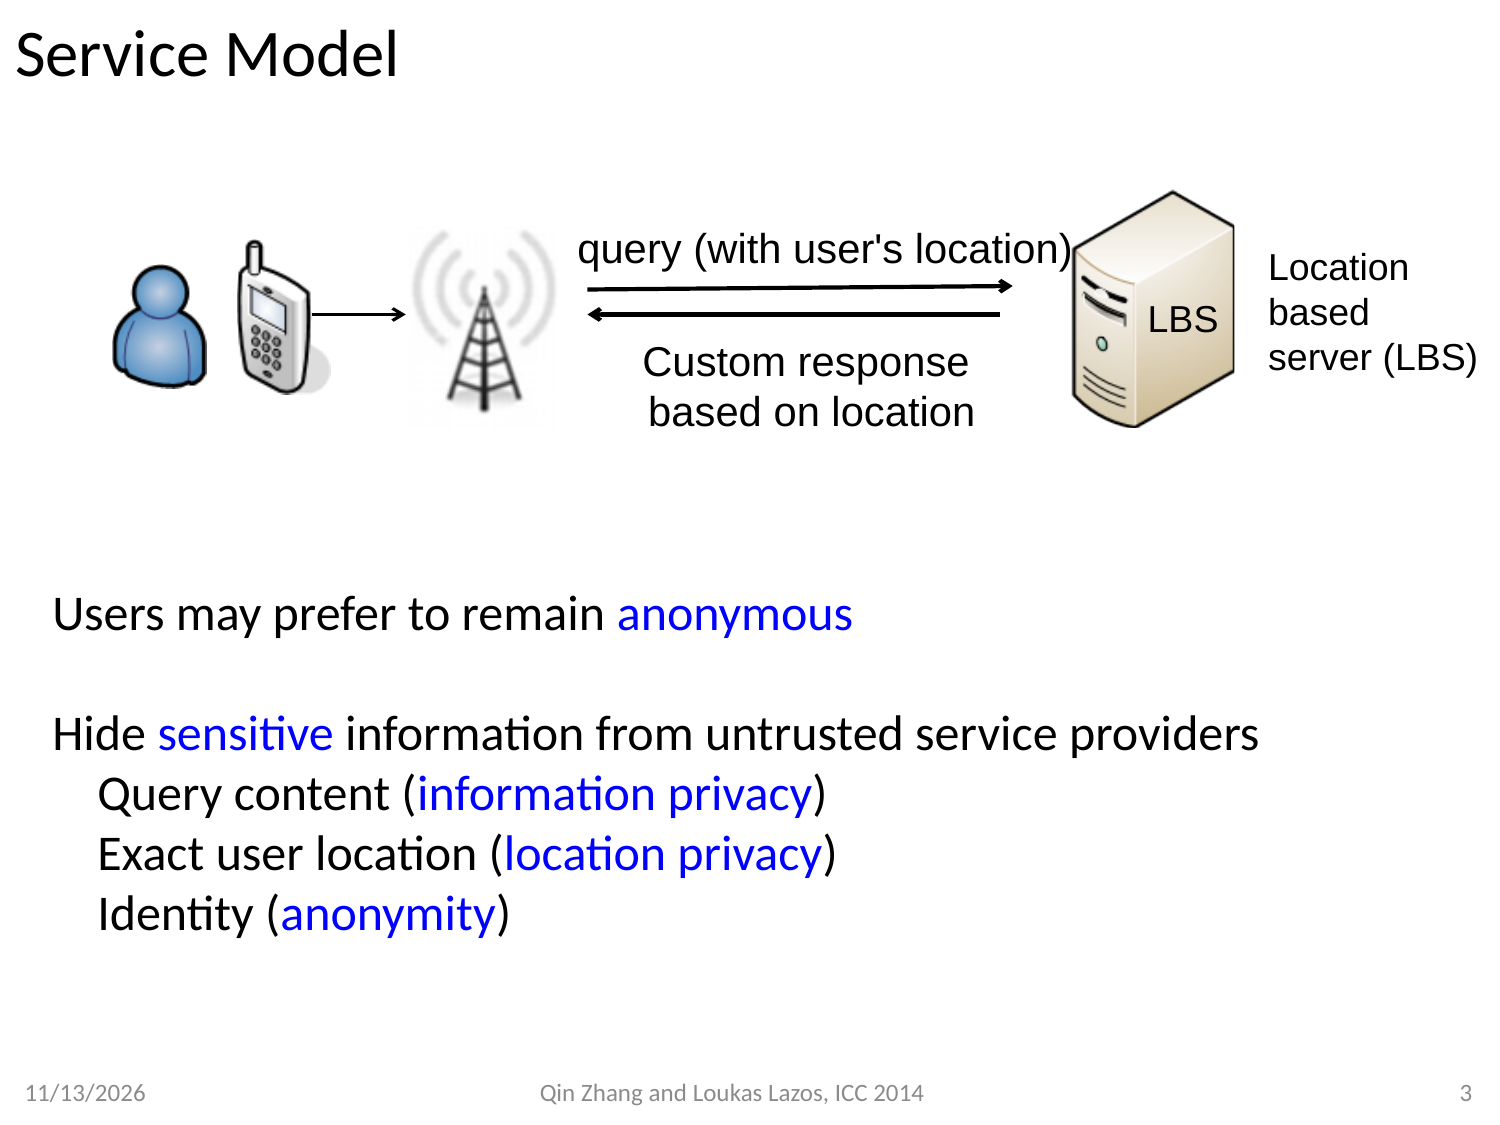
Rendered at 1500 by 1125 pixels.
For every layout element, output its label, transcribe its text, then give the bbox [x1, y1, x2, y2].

picture [409, 226, 561, 430]
picture [237, 239, 331, 396]
footer Qin Zhang and Loukas Lazos, ICC 2014 [495, 1061, 970, 1122]
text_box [587, 285, 1013, 290]
title Service Model [0, 0, 1500, 101]
picture [112, 264, 208, 390]
slide_number 3 [1137, 1061, 1488, 1122]
text_box Custom response based on location [587, 326, 1025, 442]
picture [1069, 187, 1235, 428]
text_box Location based server (LBS) [1253, 235, 1500, 386]
text_box Users may prefer to remain anonymous Hide sensitive information from untrusted service providers Query content (information privacy) Exact user location (location privacy) Identity (anonymity) [37, 573, 1302, 1008]
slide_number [9, 1061, 360, 1122]
text_box query (with user's location) [562, 214, 1064, 280]
